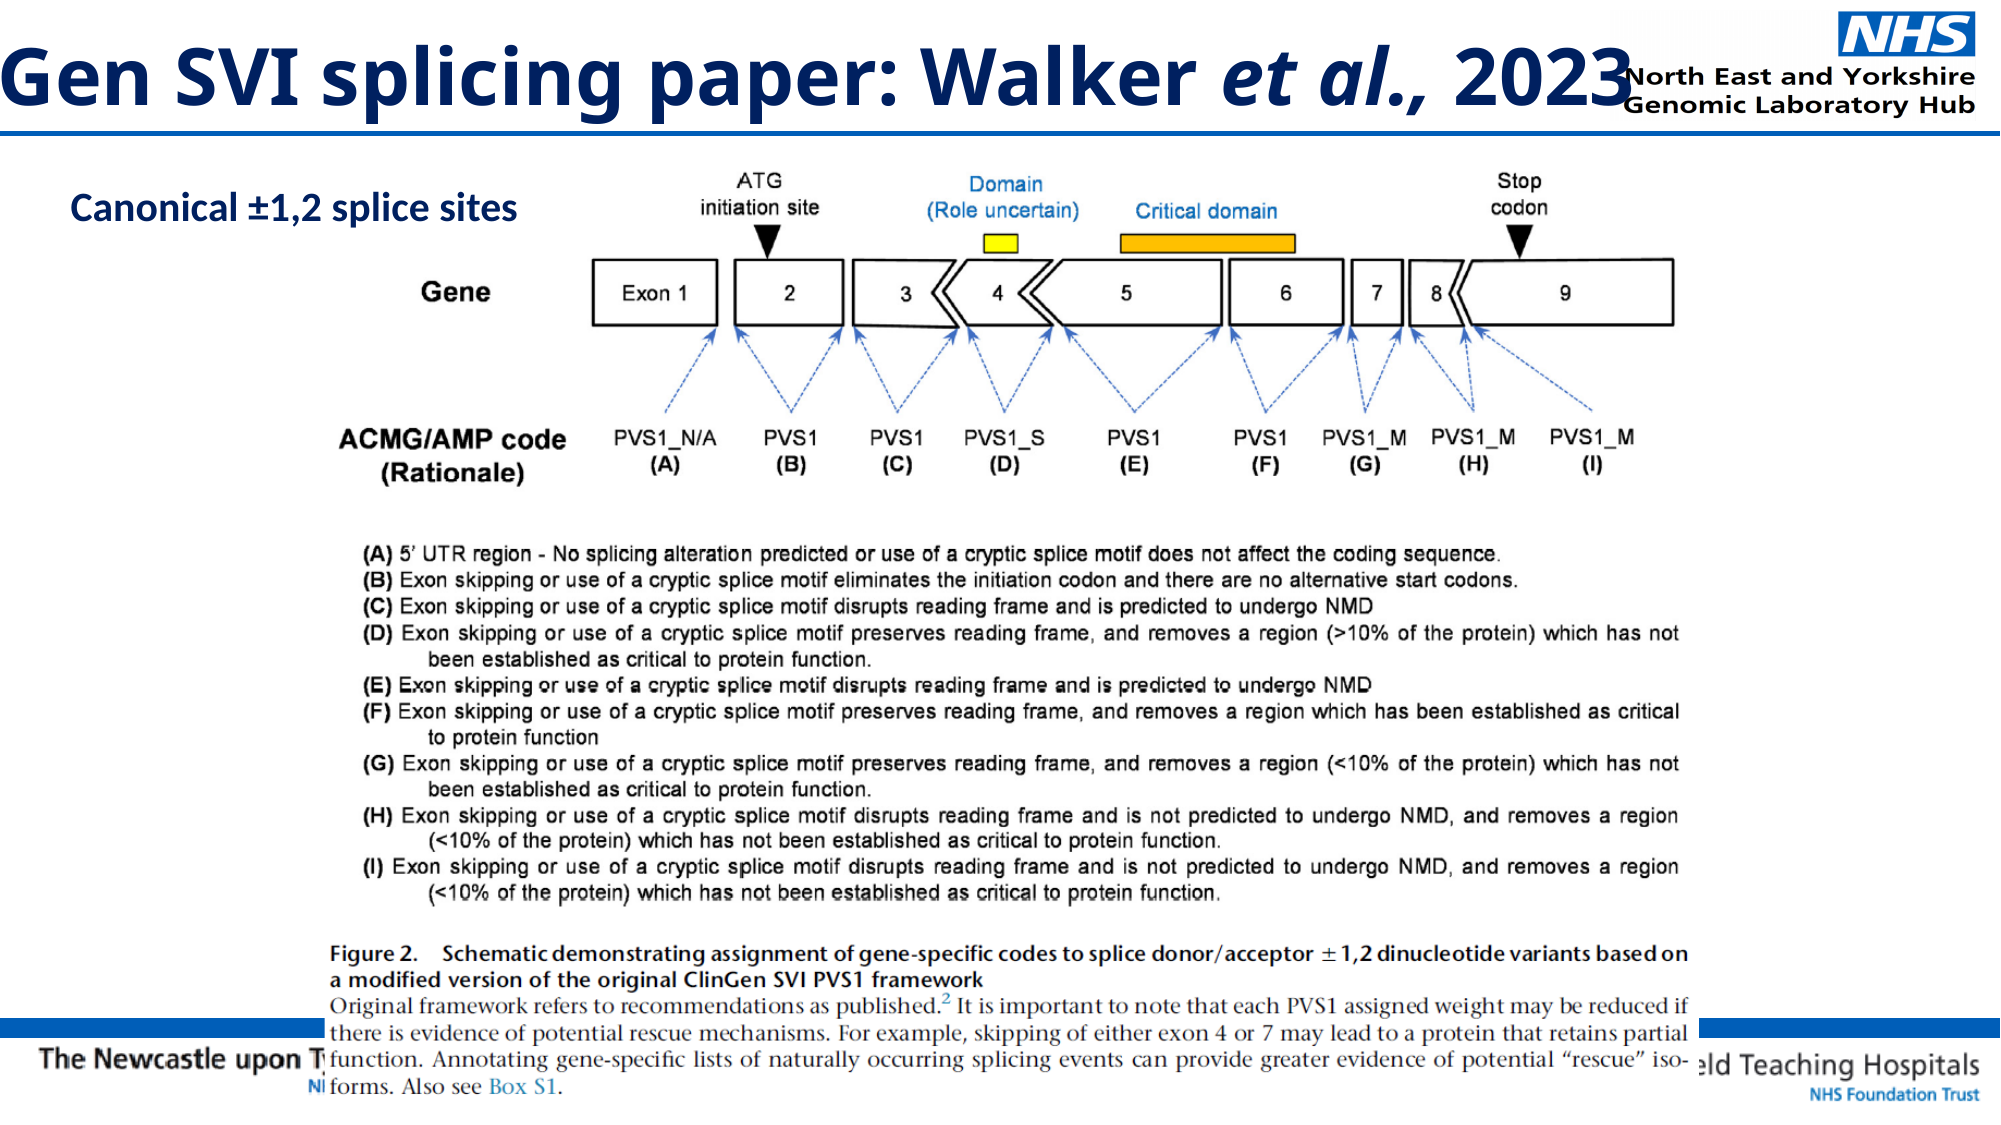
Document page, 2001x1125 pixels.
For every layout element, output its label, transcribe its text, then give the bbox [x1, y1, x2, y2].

title [115, 44, 1884, 258]
picture [1610, 10, 1976, 121]
picture [30, 150, 1988, 1120]
text_box Canonical ±1,2 splice sites [55, 172, 324, 238]
